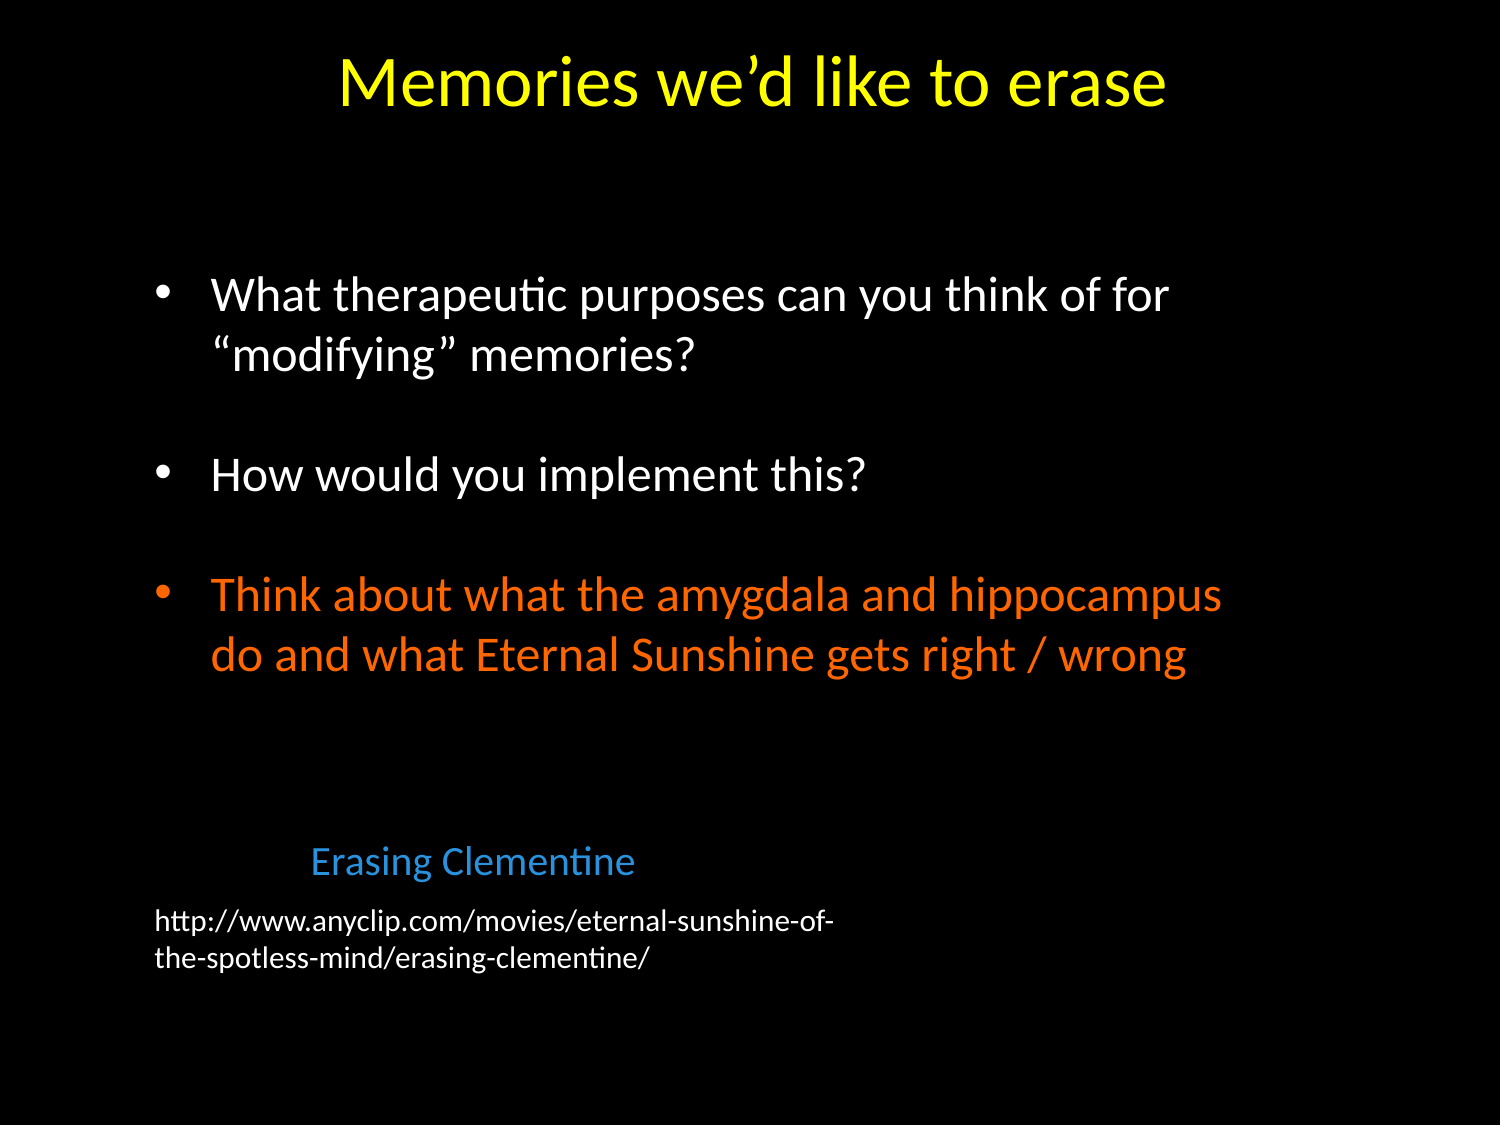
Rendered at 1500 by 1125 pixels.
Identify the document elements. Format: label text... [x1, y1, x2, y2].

text_box Erasing Clementine [295, 826, 651, 892]
title Memories we’d like to erase [20, 6, 1486, 148]
text_box What therapeutic purposes can you think of for “modifying” memories? How would you implement this? Think about what the amygdala and hippocampus do and what Eternal Sunshine gets right / wrong [139, 253, 1265, 689]
text_box http://www.anyclip.com/movies/eternal-sunshine-of-the-spotless-mind/erasing-clementine/ [139, 892, 890, 982]
